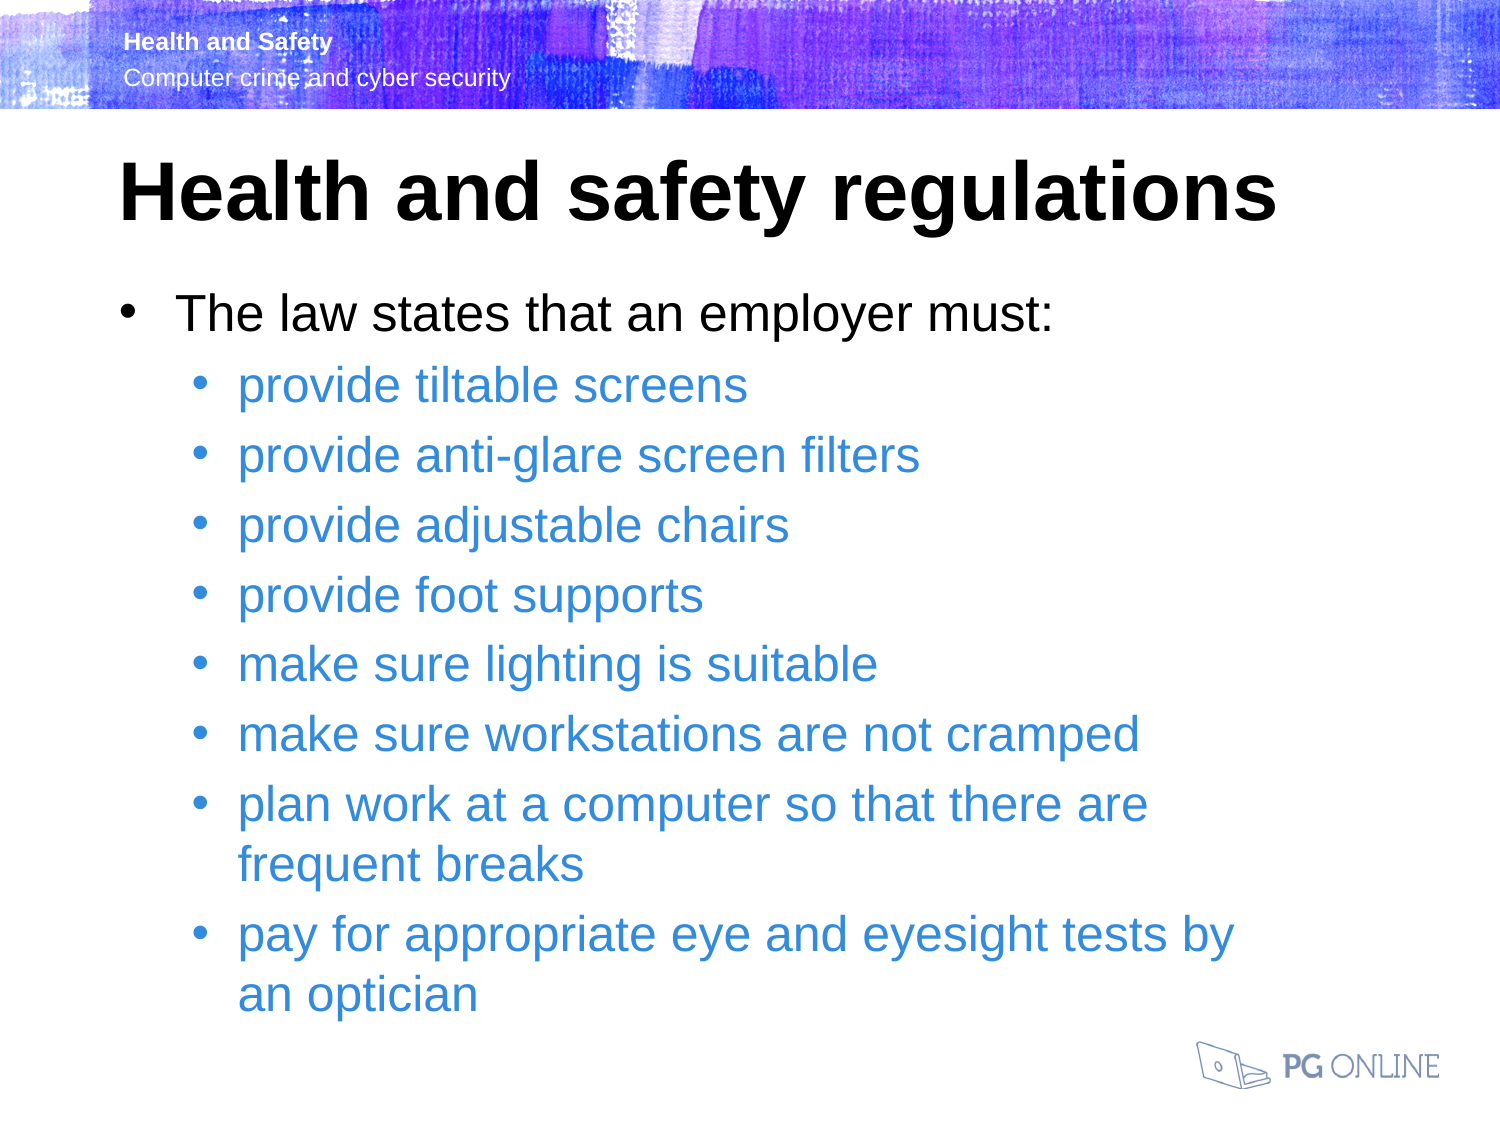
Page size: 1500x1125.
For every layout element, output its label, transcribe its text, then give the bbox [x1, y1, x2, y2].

list Health and safety regulations [118, 148, 1401, 259]
list The law states that an employer must: provide tiltable screens provide anti-glare screen filters provide adjustable chairs provide foot supports make sure lighting is suitable make sure workstations are not cramped plan work at a computer so that there are frequent breaks pay for appropriate eye and eyesight tests by an optician [118, 279, 1398, 1054]
picture [0, 0, 1500, 109]
